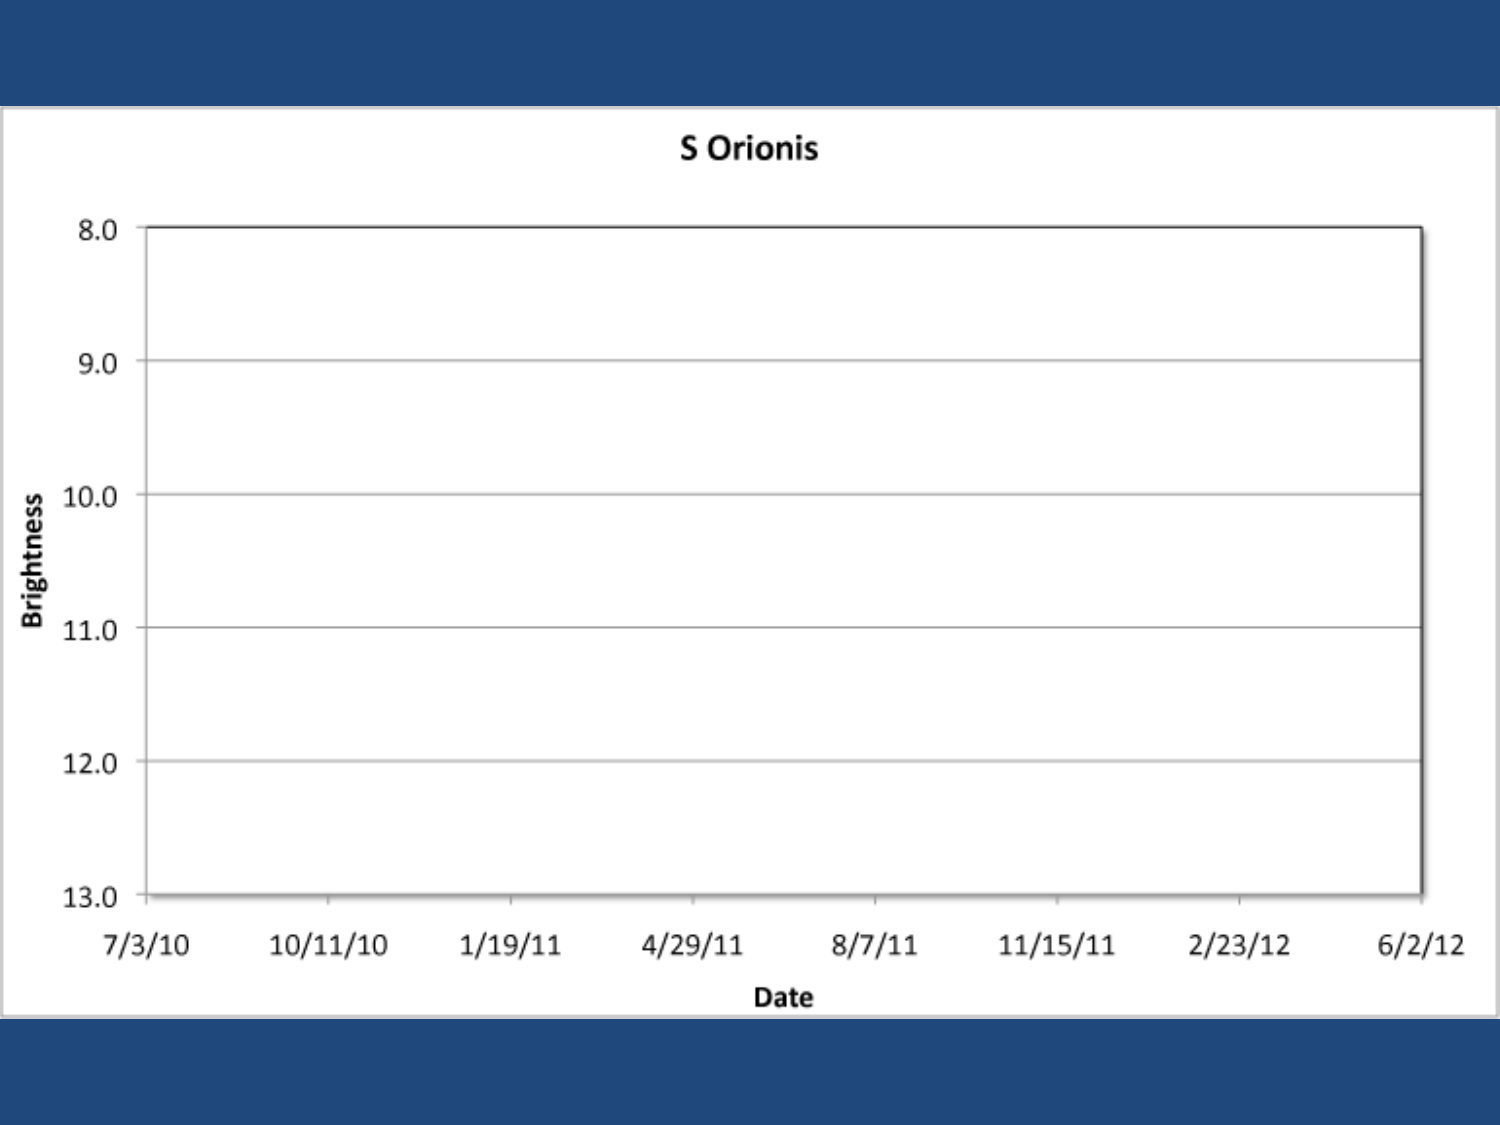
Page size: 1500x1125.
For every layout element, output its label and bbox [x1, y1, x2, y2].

picture [0, 106, 1500, 1019]
